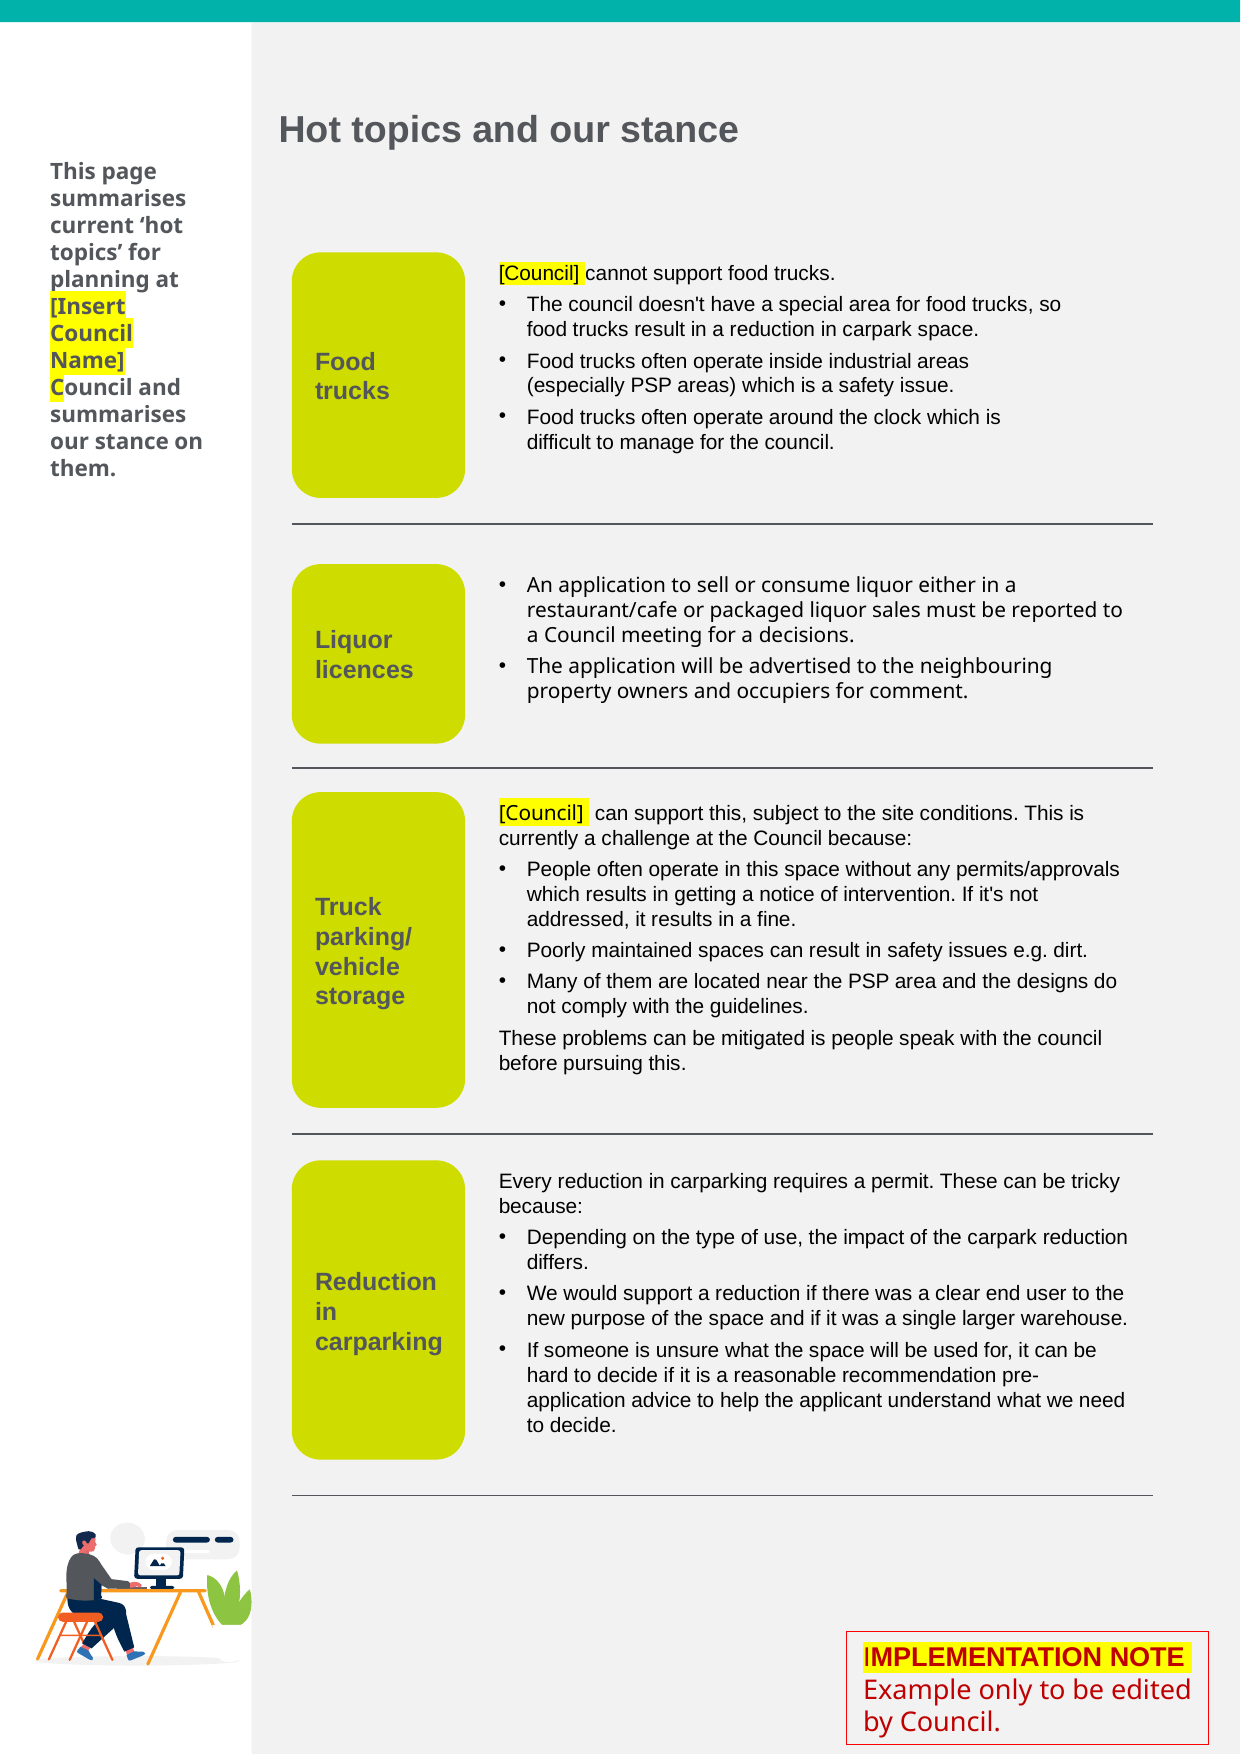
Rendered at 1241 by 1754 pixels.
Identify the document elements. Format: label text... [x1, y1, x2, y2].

text_box An application to sell or consume liquor either in a restaurant/cafe or packaged liquor sales must be reported to a Council meeting for a decisions. The application will be advertised to the neighbouring property owners and occupiers for comment. [484, 564, 1154, 710]
text_box [Council] can support this, subject to the site conditions. This is currently a challenge at the Council because: People often operate in this space without any permits/approvals which results in getting a notice of intervention. If it's not addressed, it results in a fine. Poorly maintained spaces can result in safety issues e.g. dirt. Many of them are located near the PSP area and the designs do not comply with the guidelines. These problems can be mitigated is people speak with the council before pursuing this. [484, 792, 1154, 1082]
title Hot topics and our stance [278, 101, 1154, 141]
list This page summarises current ‘hot topics’ for planning at [Insert Council Name] Council and summarises our stance on them. [50, 150, 205, 1521]
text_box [34, 1522, 252, 1666]
text_box [Council] cannot support food trucks. The council doesn't have a special area for food trucks, so food trucks result in a reduction in carpark space. Food trucks often operate inside industrial areas (especially PSP areas) which is a safety issue. Food trucks often operate around the clock which is difficult to manage for the council. [484, 252, 1081, 461]
text_box IMPLEMENTATION NOTE Example only to be edited by Council. [846, 1631, 1209, 1745]
text_box Food trucks [291, 252, 466, 498]
text_box Reduction in carparking [291, 1160, 466, 1460]
text_box Every reduction in carparking requires a permit. These can be tricky because: Depending on the type of use, the impact of the carpark reduction differs. We would support a reduction if there was a clear end user to the new purpose of the space and if it was a single larger warehouse. If someone is unsure what the space will be used for, it can be hard to decide if it is a reasonable recommendation pre-application advice to help the applicant understand what we need to decide. [484, 1160, 1144, 1444]
text_box Truck parking/ vehicle storage [291, 792, 466, 1108]
text_box Liquor licences [291, 564, 466, 744]
